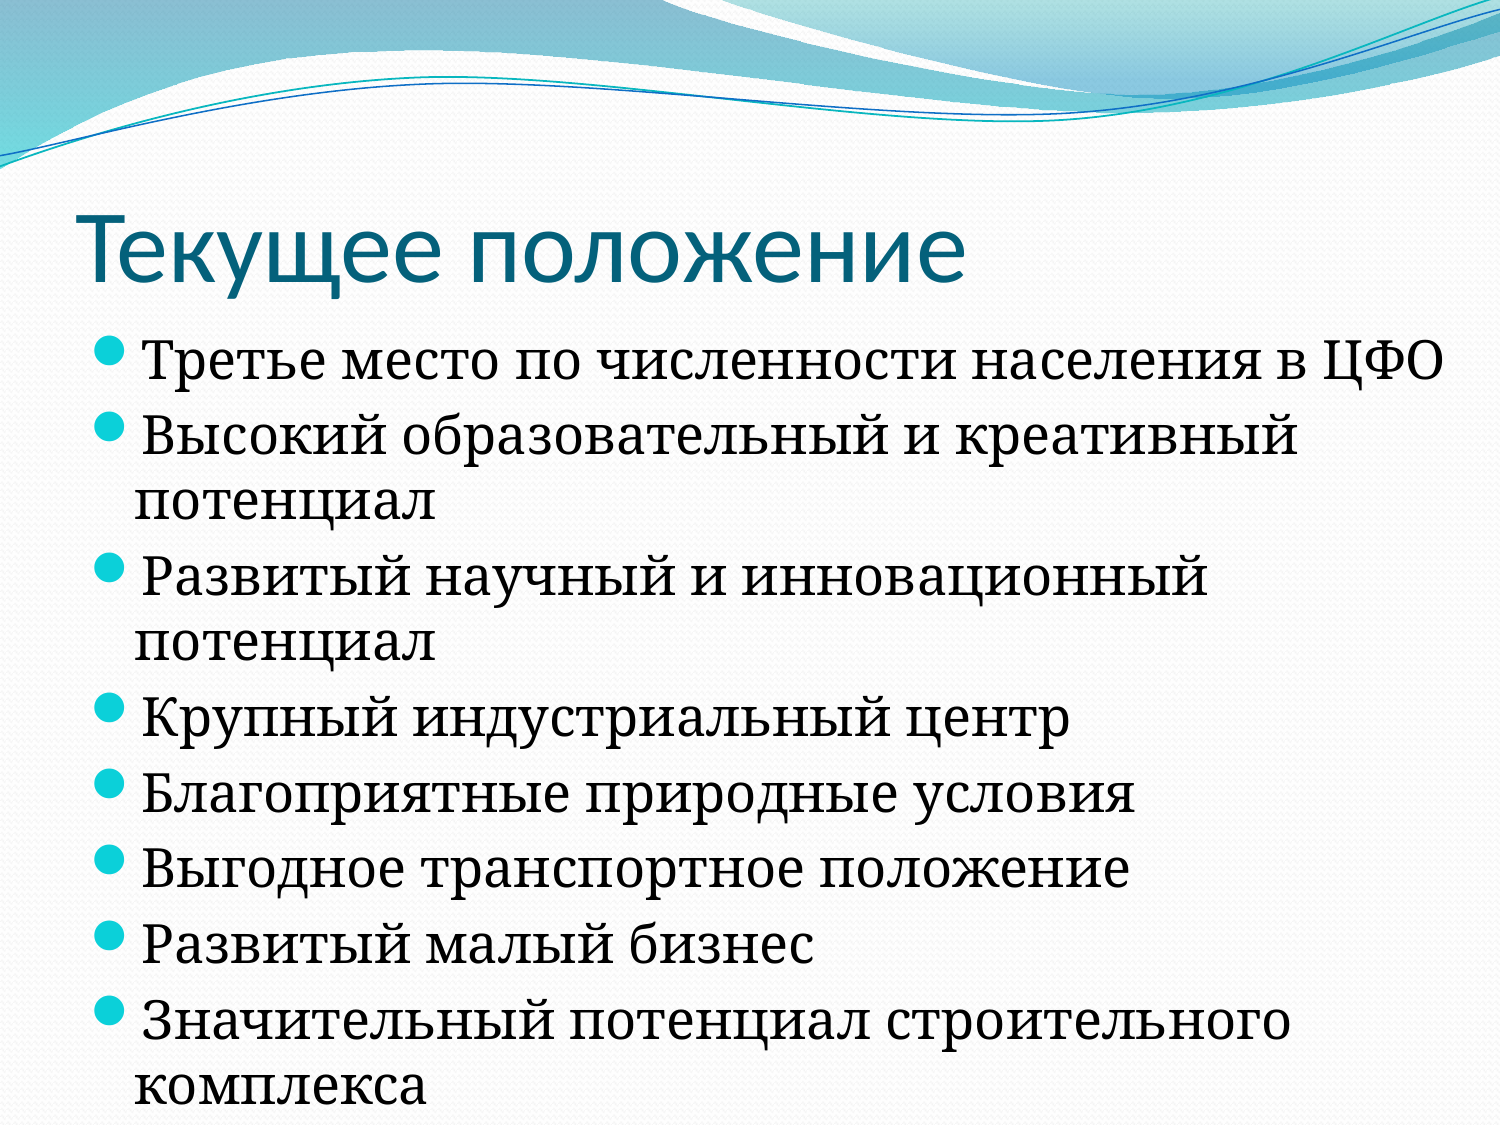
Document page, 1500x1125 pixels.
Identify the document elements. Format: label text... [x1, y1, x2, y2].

title Текущее положение [74, 115, 1426, 304]
list Третье место по численности населения в ЦФО Высокий образовательный и креативный потенциал Развитый научный и инновационный потенциал Крупный индустриальный центр Благоприятные природные условия Выгодное транспортное положение Развитый малый бизнес Значительный потенциал строительного комплекса [74, 317, 1471, 1038]
